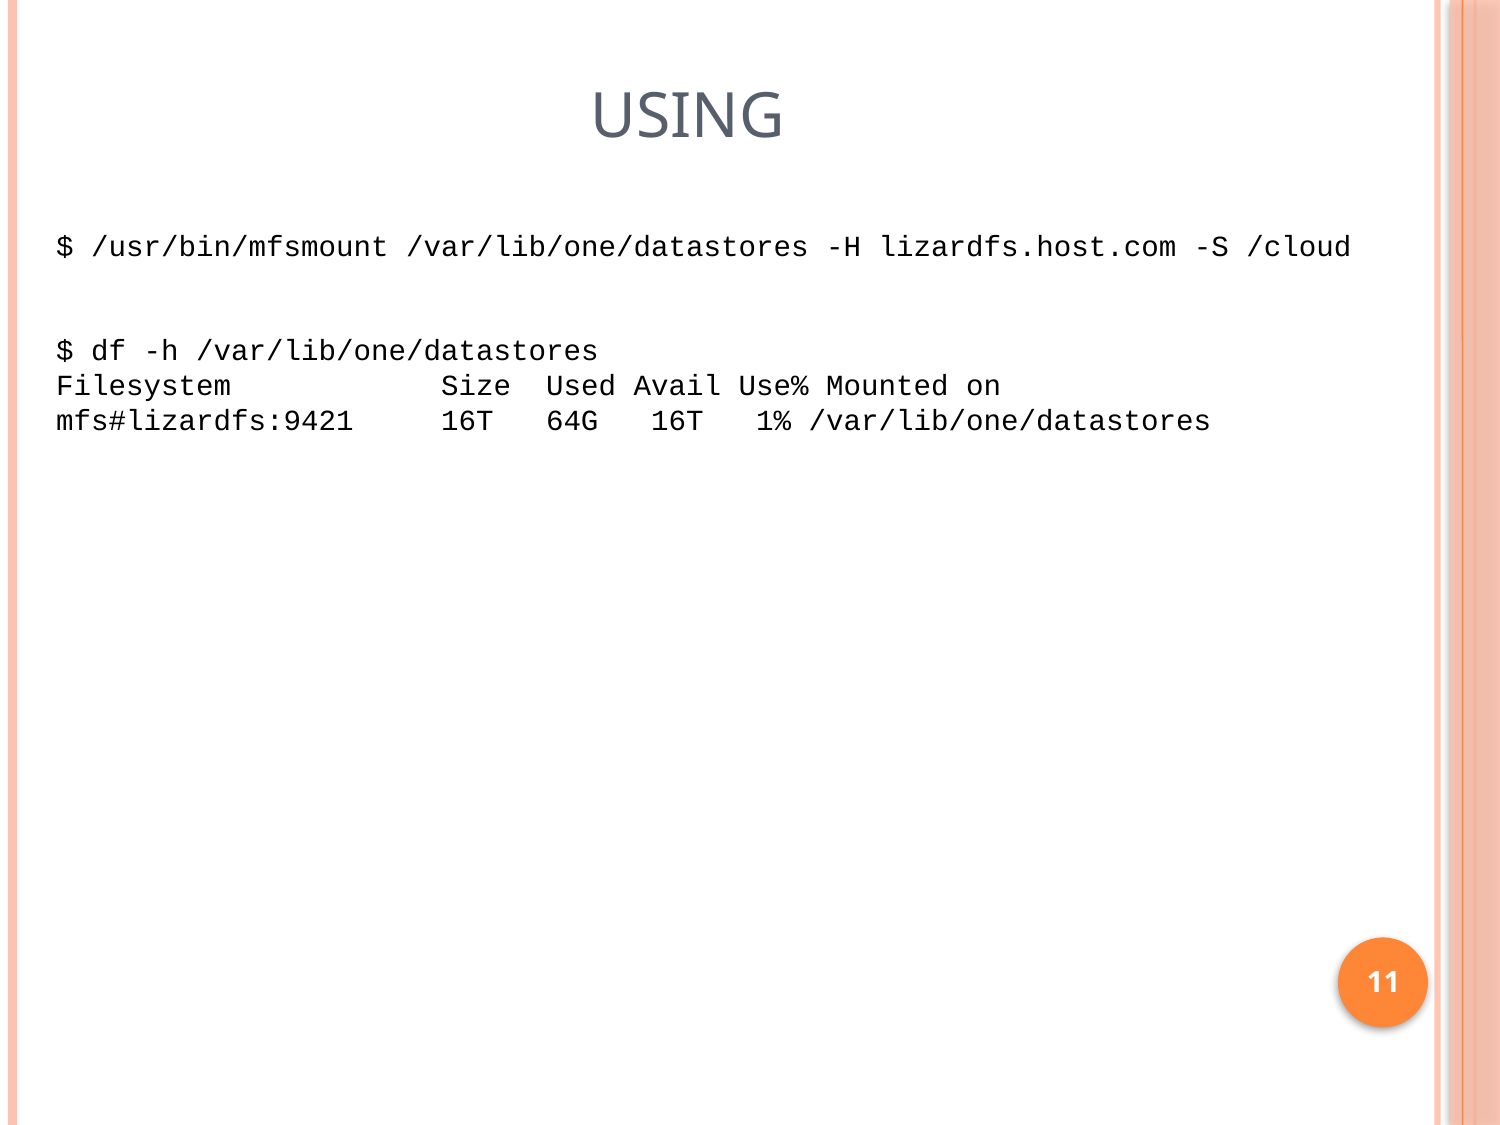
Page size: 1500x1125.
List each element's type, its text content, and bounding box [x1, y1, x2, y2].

title Using [75, 45, 1300, 184]
text_box $ /usr/bin/mfsmount /var/lib/one/datastores -H lizardfs.host.com -S /cloud $ df -h /var/lib/one/datastores Filesystem Size Used Avail Use% Mounted on mfs#lizardfs:9421 16T 64G 16T 1% /var/lib/one/datastores [41, 184, 1412, 534]
slide_number 11 [1333, 940, 1434, 1027]
